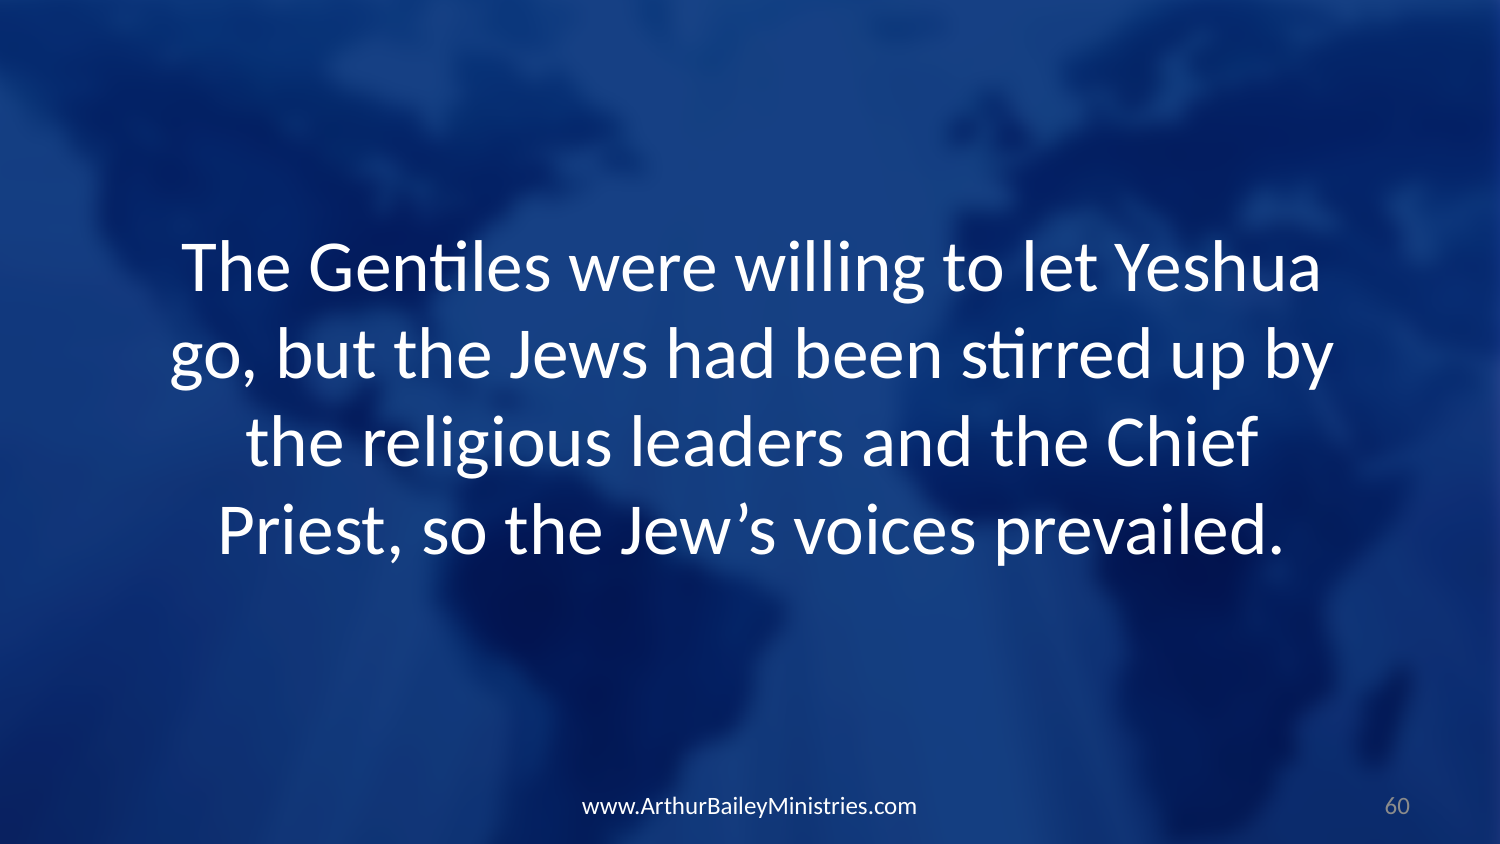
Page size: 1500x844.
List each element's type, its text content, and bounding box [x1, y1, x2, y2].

picture [0, 0, 1500, 844]
list The Gentiles were willing to let Yeshua go, but the Jews had been stirred up by the religious leaders and the Chief Priest, so the Jew’s voices prevailed. [151, 107, 1355, 741]
footer www.ArthurBaileyMinistries.com [512, 782, 988, 827]
slide_number 60 [1074, 782, 1425, 827]
